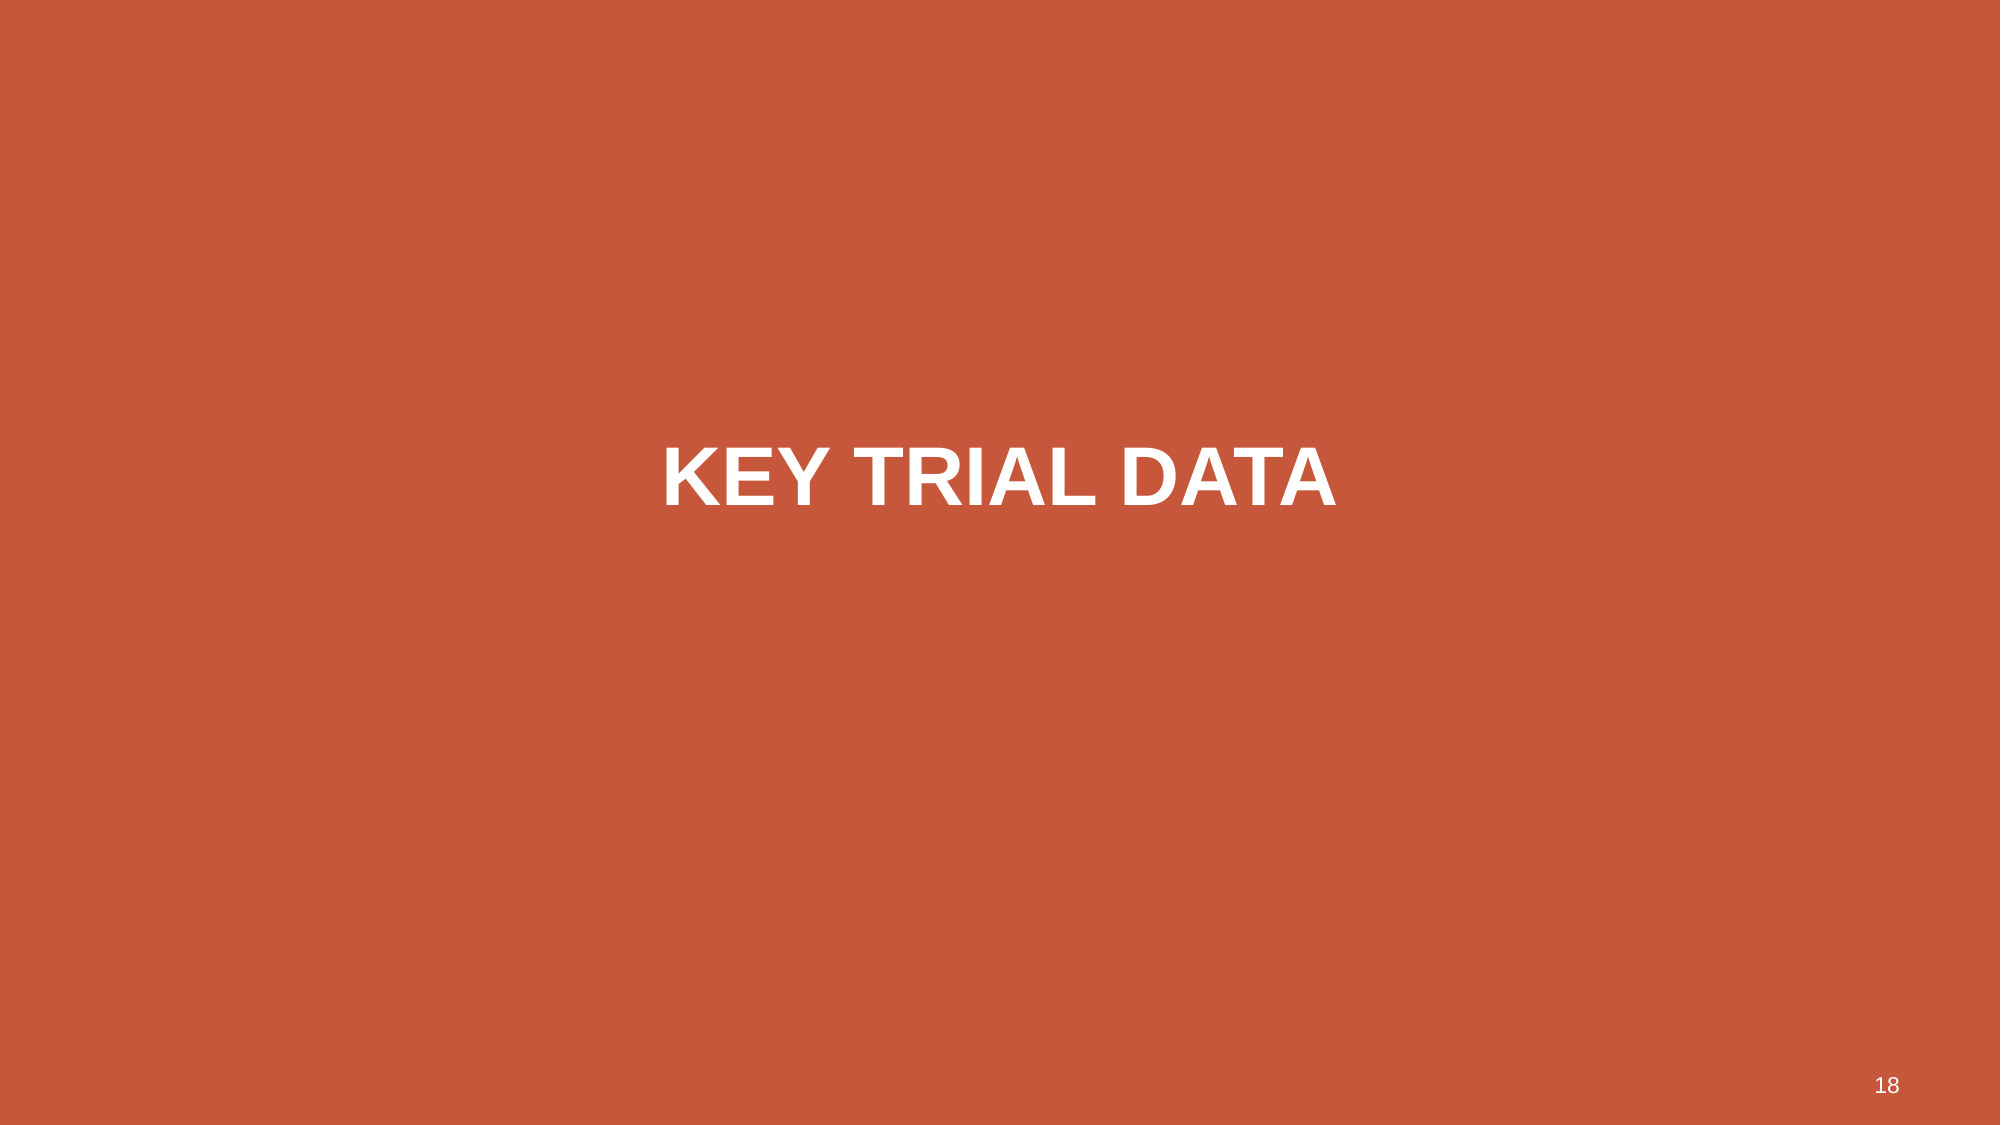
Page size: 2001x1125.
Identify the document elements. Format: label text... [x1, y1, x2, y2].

slide_number 18 [1771, 1054, 1900, 1115]
title Key trial data [99, 45, 1900, 1000]
